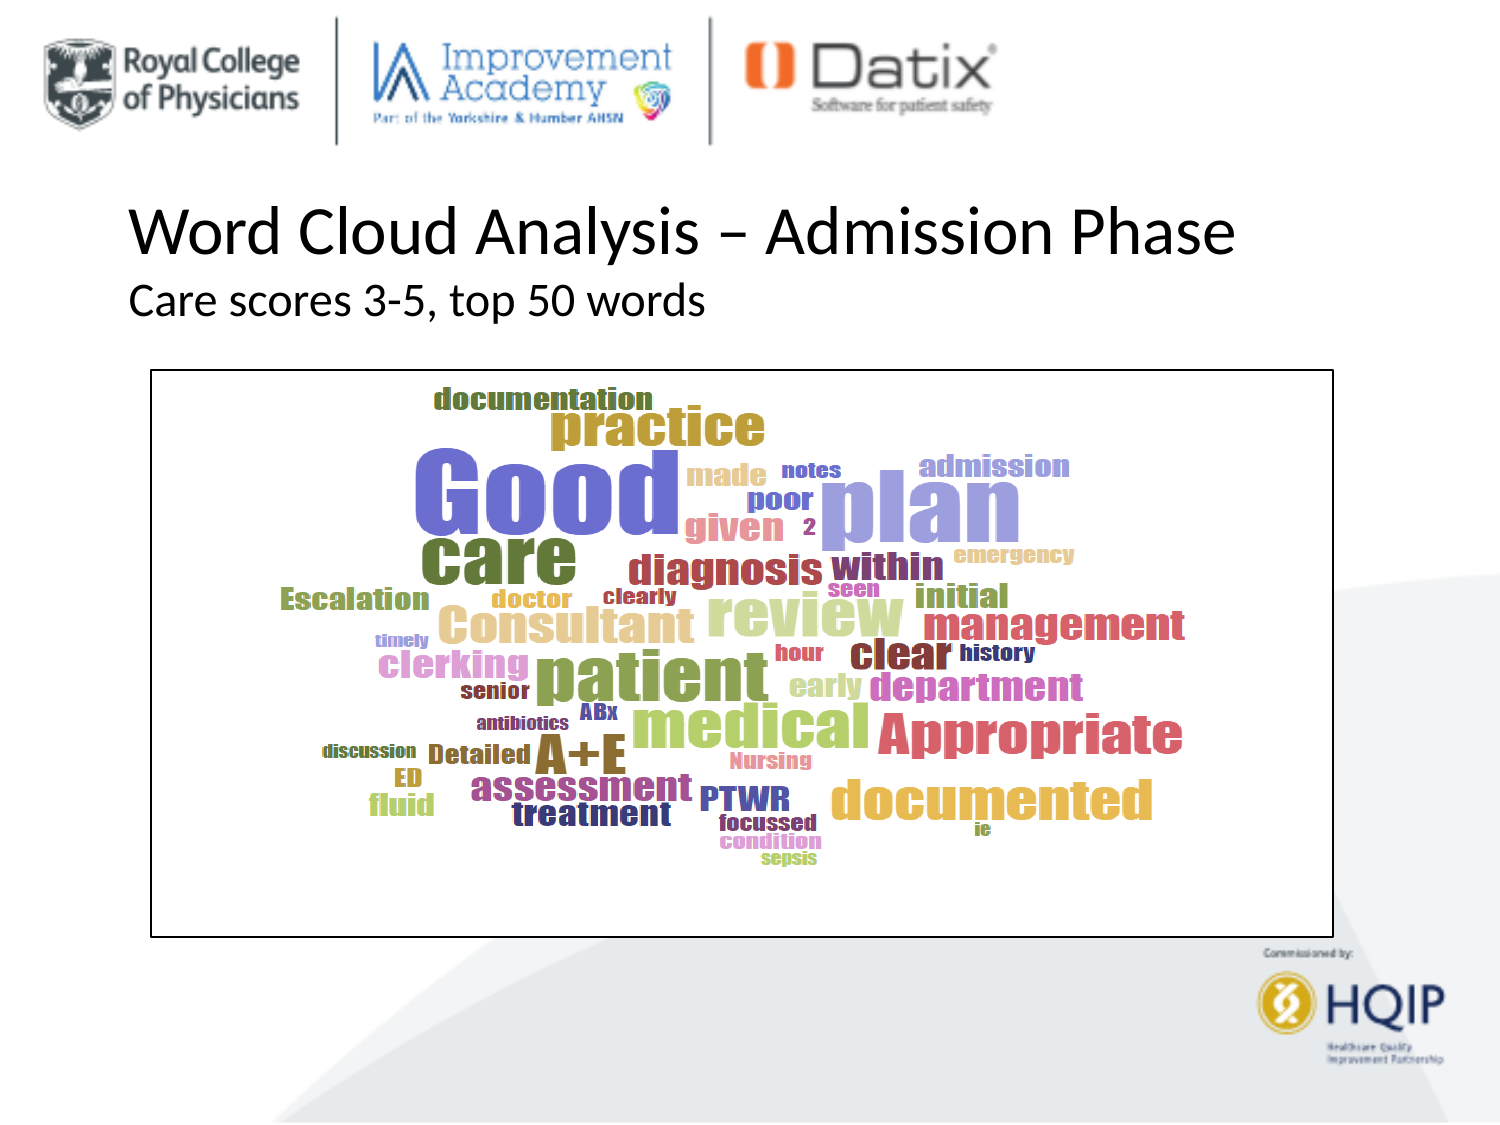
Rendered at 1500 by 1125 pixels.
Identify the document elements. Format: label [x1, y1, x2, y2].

picture [0, 0, 1500, 1125]
list [152, 370, 1333, 936]
